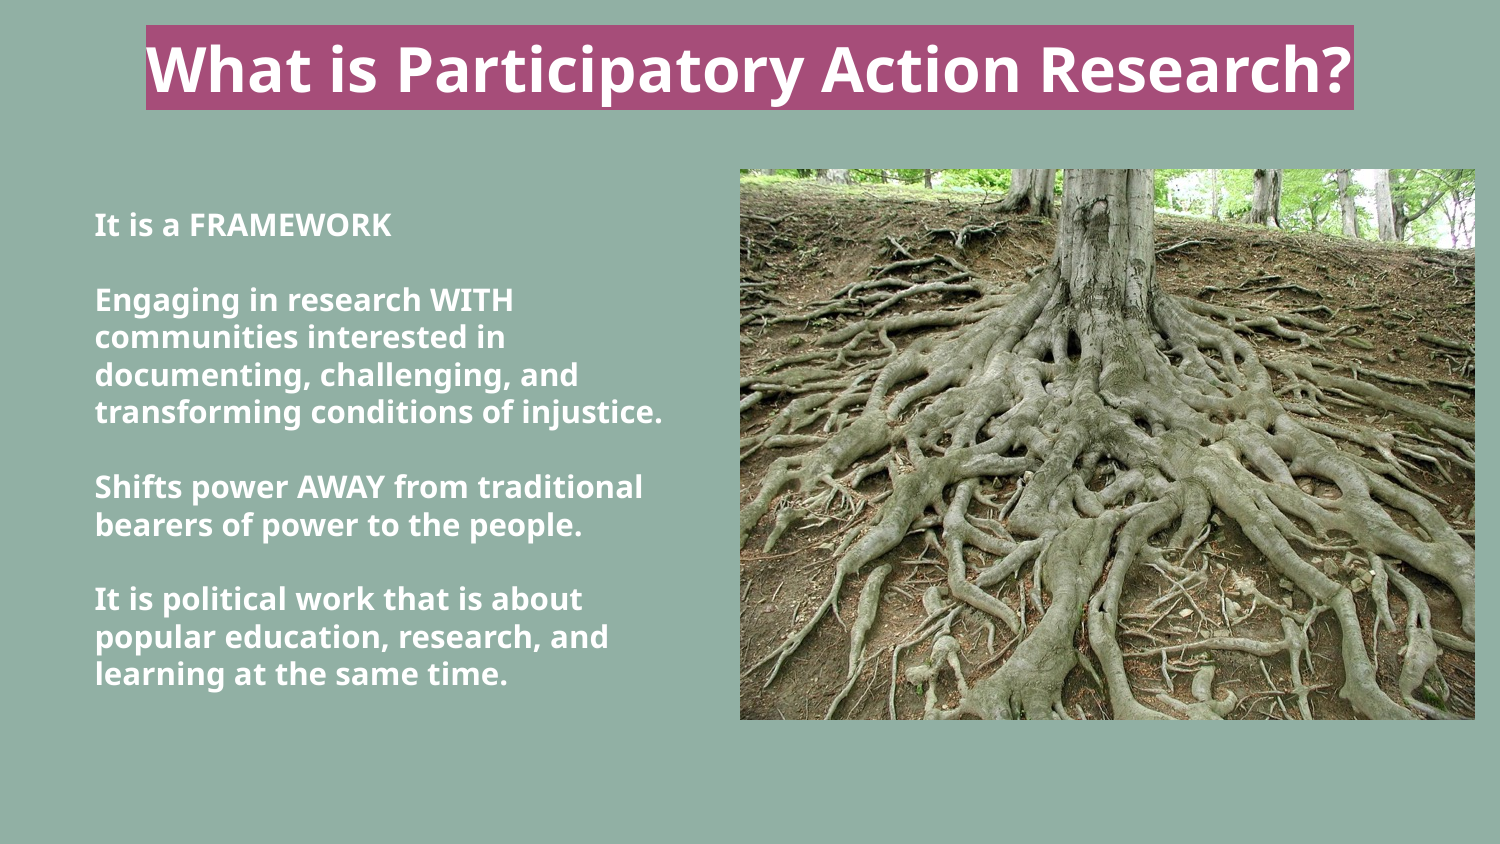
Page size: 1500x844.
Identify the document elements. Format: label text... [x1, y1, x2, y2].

text_box It is a FRAMEWORK Engaging in research WITH communities interested in documenting, challenging, and transforming conditions of injustice. Shifts power AWAY from traditional bearers of power to the people. It is political work that is about popular education, research, and learning at the same time. [79, 190, 716, 844]
picture [740, 169, 1476, 721]
title What is Participatory Action Research? [51, 14, 1449, 145]
